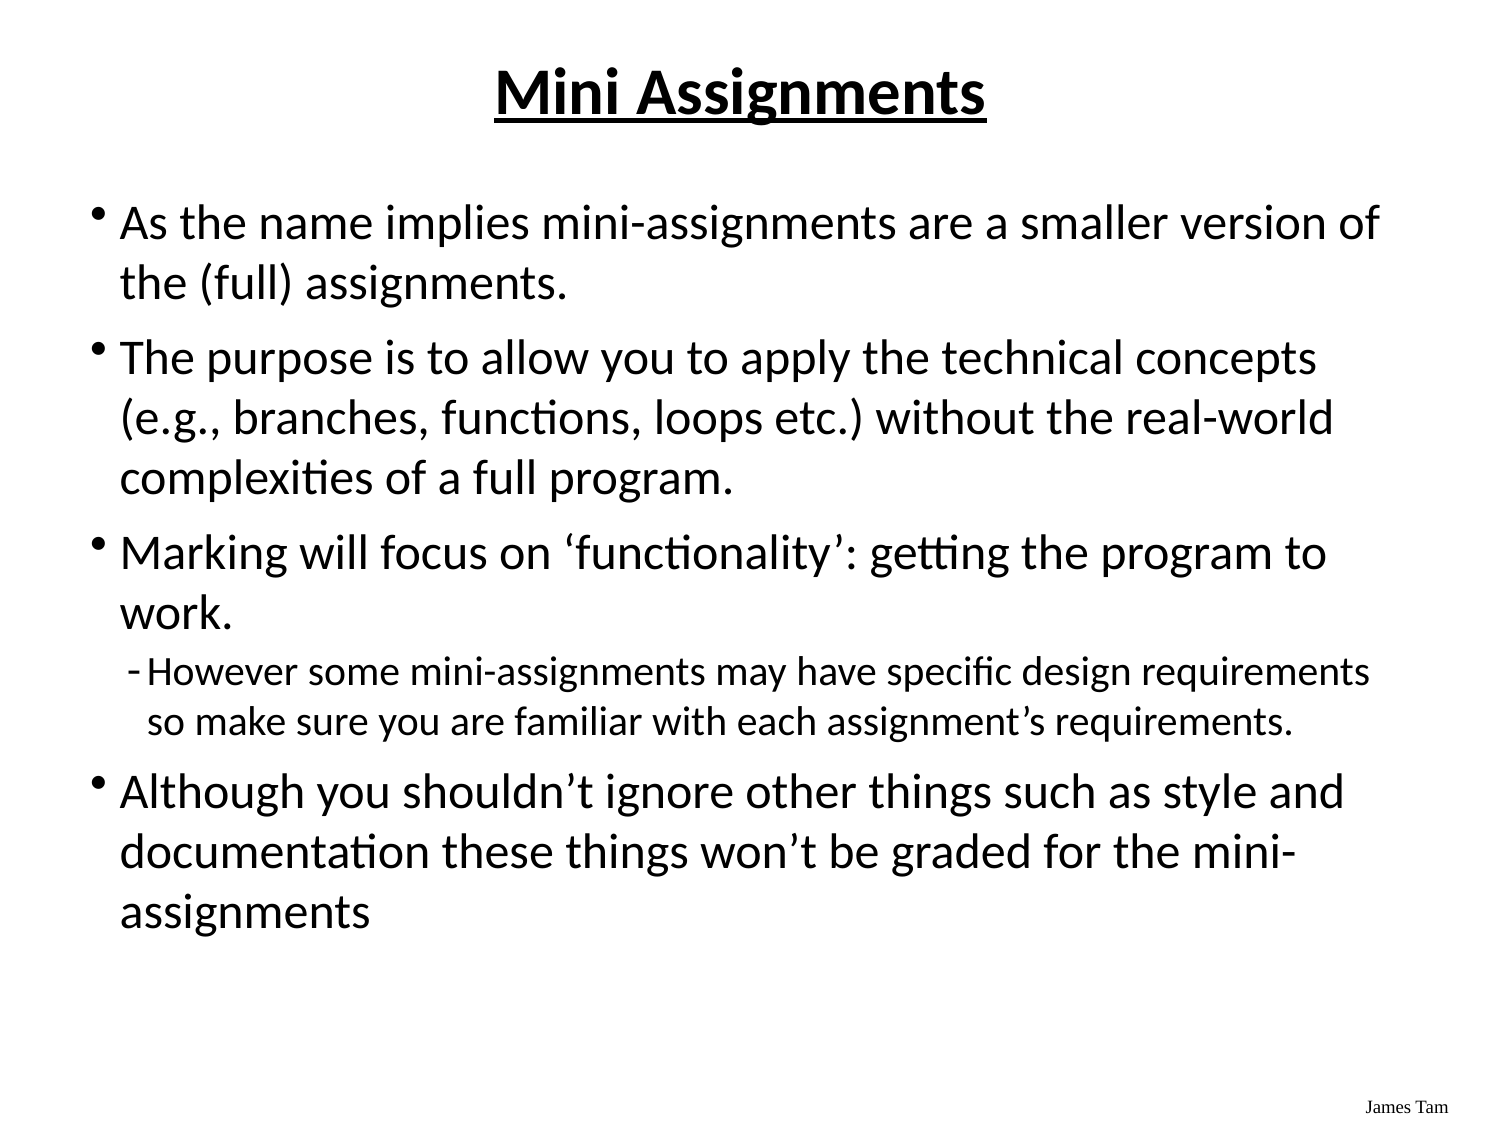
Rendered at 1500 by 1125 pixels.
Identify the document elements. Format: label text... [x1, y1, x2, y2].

list As the name implies mini-assignments are a smaller version of the (full) assignments. The purpose is to allow you to apply the technical concepts (e.g., branches, functions, loops etc.) without the real-world complexities of a full program. Marking will focus on ‘functionality’: getting the program to work. However some mini-assignments may have specific design requirements so make sure you are familiar with each assignment’s requirements. Although you shouldn’t ignore other things such as style and documentation these things won’t be graded for the mini-assignments [75, 181, 1417, 1063]
title Mini Assignments [70, 49, 1411, 136]
